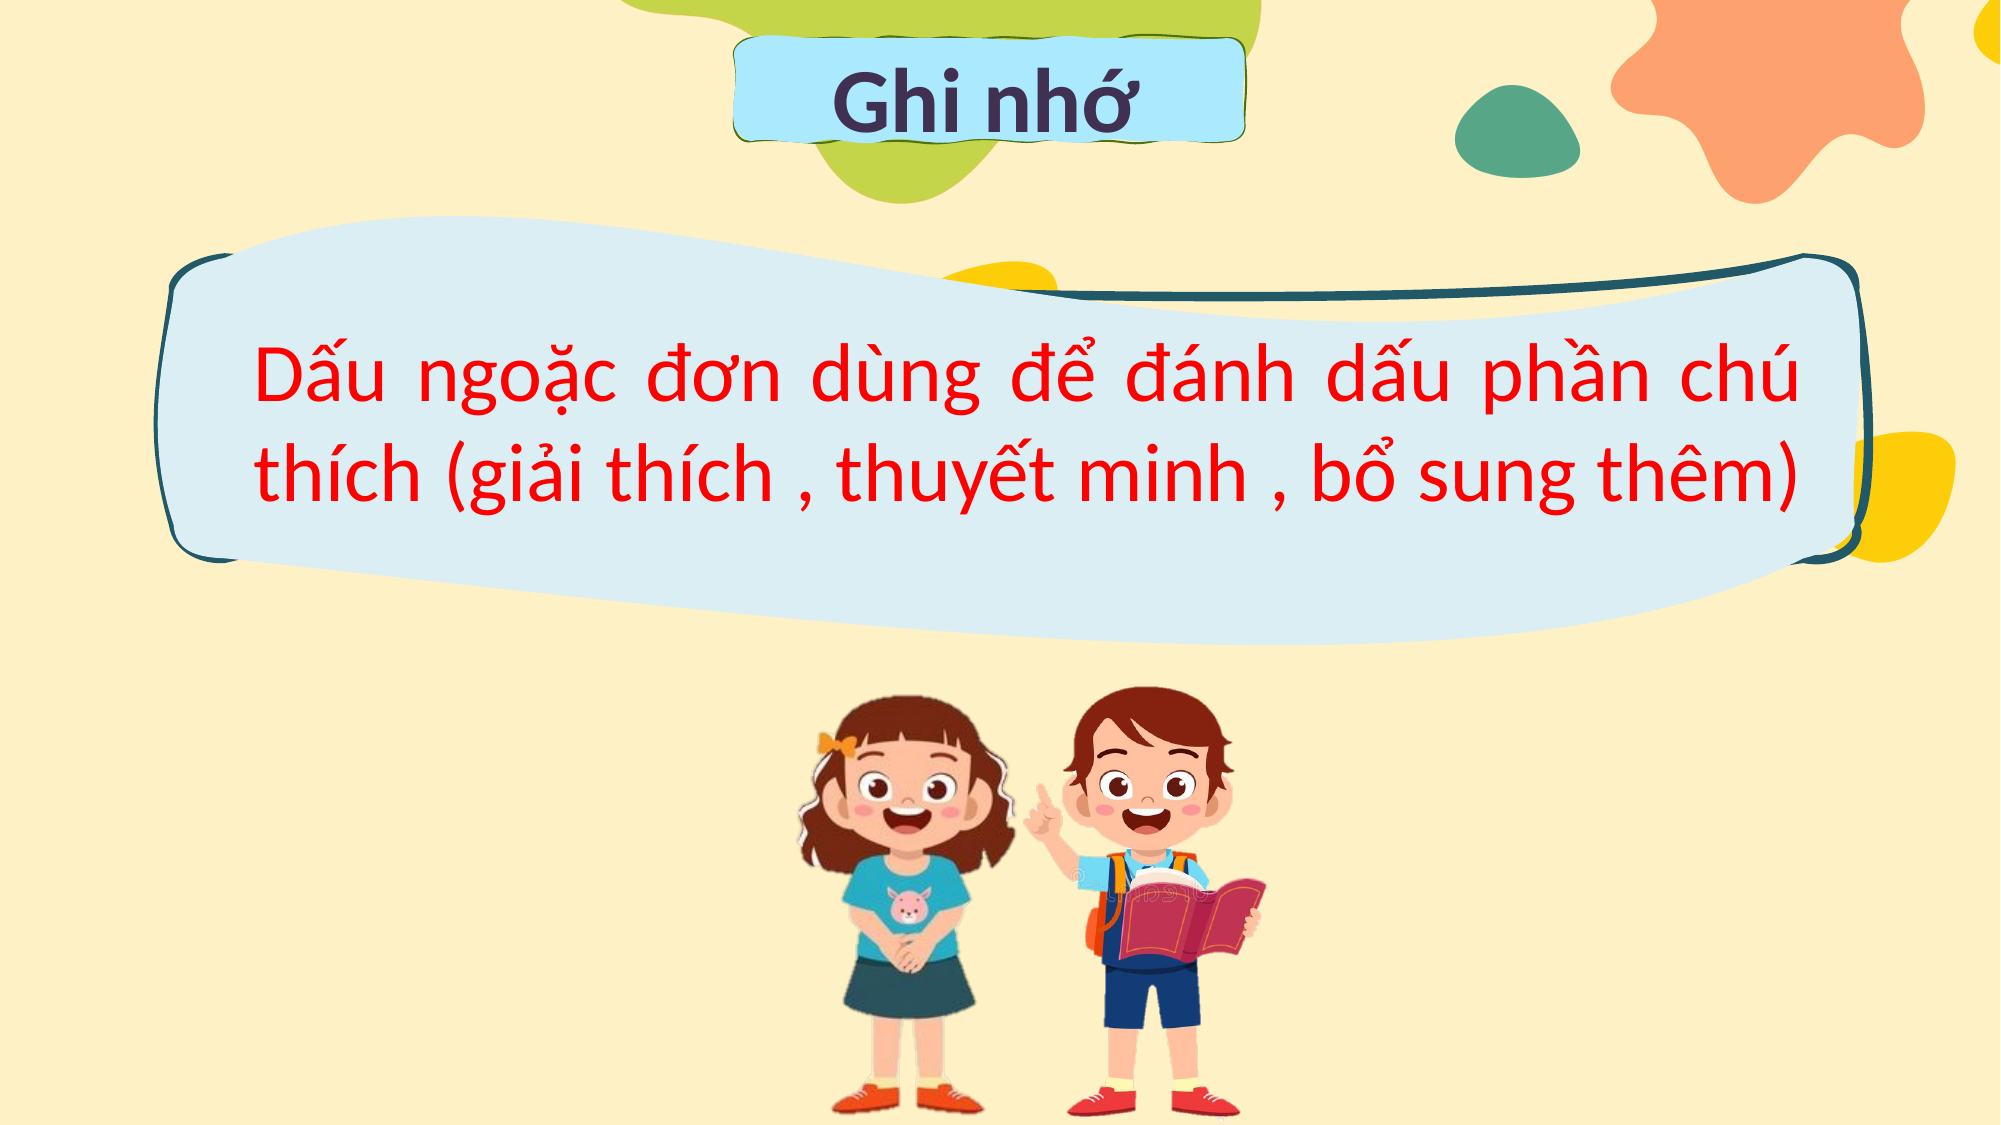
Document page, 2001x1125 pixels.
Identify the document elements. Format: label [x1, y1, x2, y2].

text_box [733, 32, 1245, 160]
picture [0, 0, 2001, 1125]
text_box [173, 257, 1855, 559]
